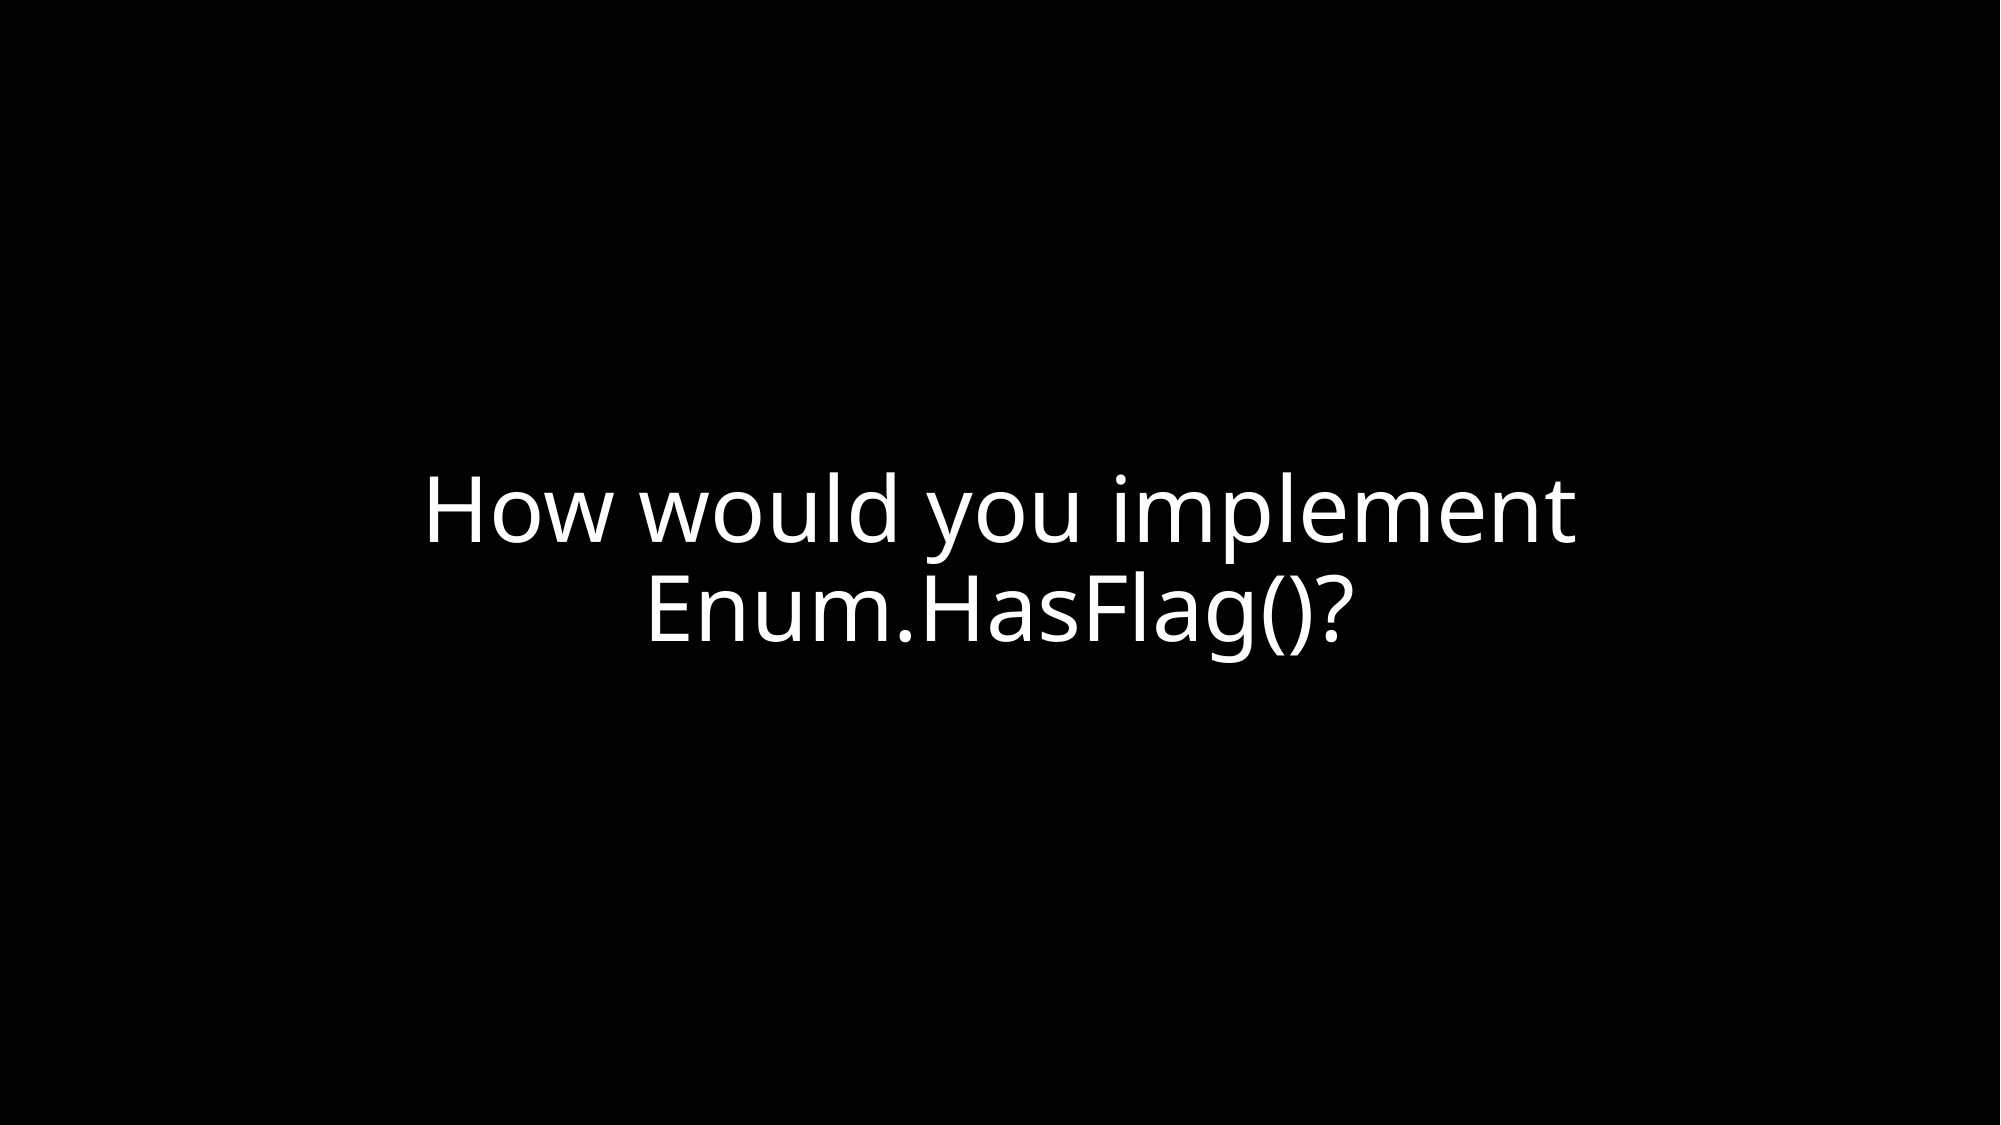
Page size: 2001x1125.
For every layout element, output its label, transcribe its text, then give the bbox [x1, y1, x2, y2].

title How would you implement Enum.HasFlag()? [137, 453, 1863, 672]
